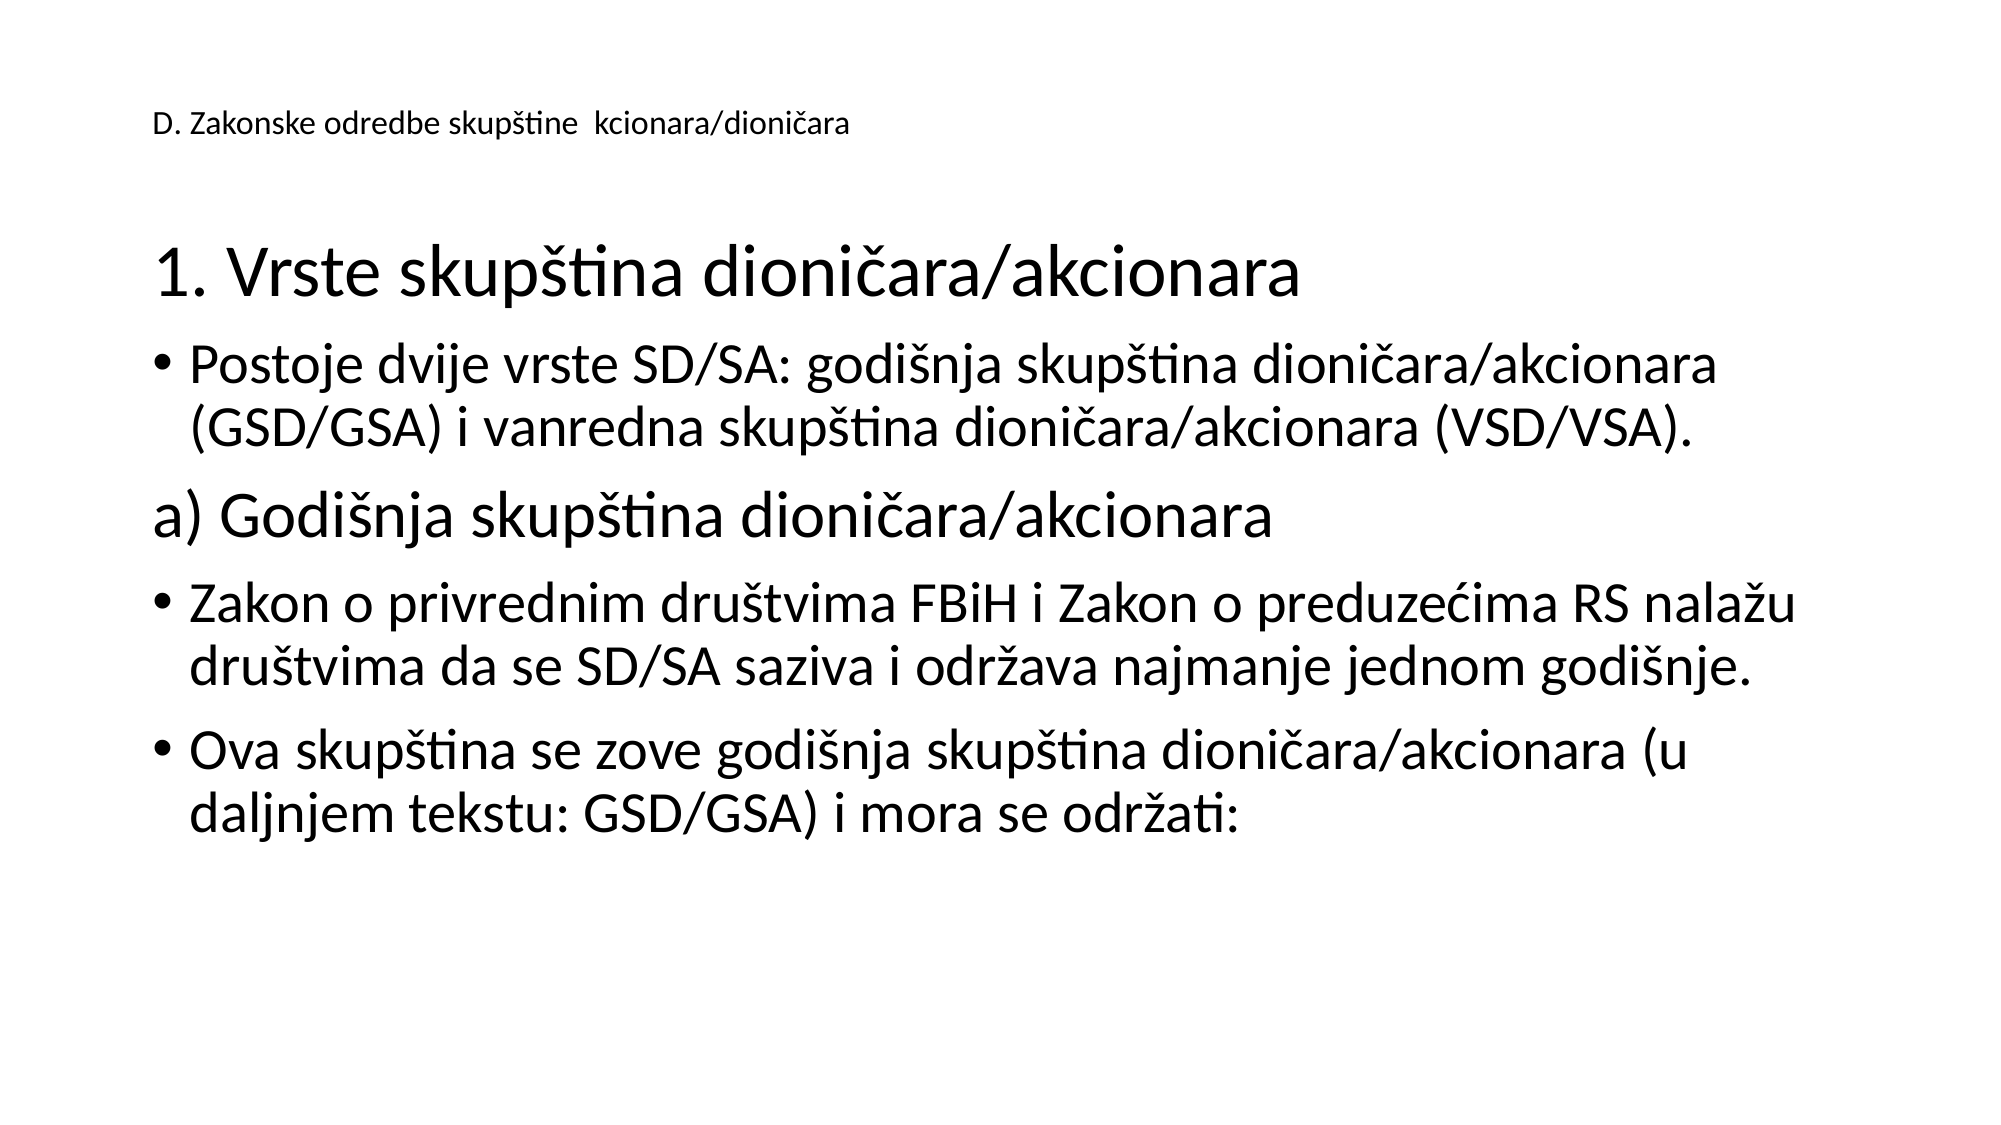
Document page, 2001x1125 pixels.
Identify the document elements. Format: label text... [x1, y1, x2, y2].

list 1. Vrste skupština dioničara/akcionara Postoje dvije vrste SD/SA: godišnja skupština dioničara/akcionara (GSD/GSA) i vanredna skupština dioničara/akcionara (VSD/VSA). a) Godišnja skupština dioničara/akcionara Zakon o privrednim društvima FBiH i Zakon o preduzećima RS nalažu društvima da se SD/SA saziva i održava najmanje jednom godišnje. Ova skupština se zove godišnja skupština dioničara/akcionara (u daljnjem tekstu: GSD/GSA) i mora se održati: [137, 223, 1863, 1014]
title D. Zakonske odredbe skupštine kcionara/dioničara [137, 59, 1950, 192]
